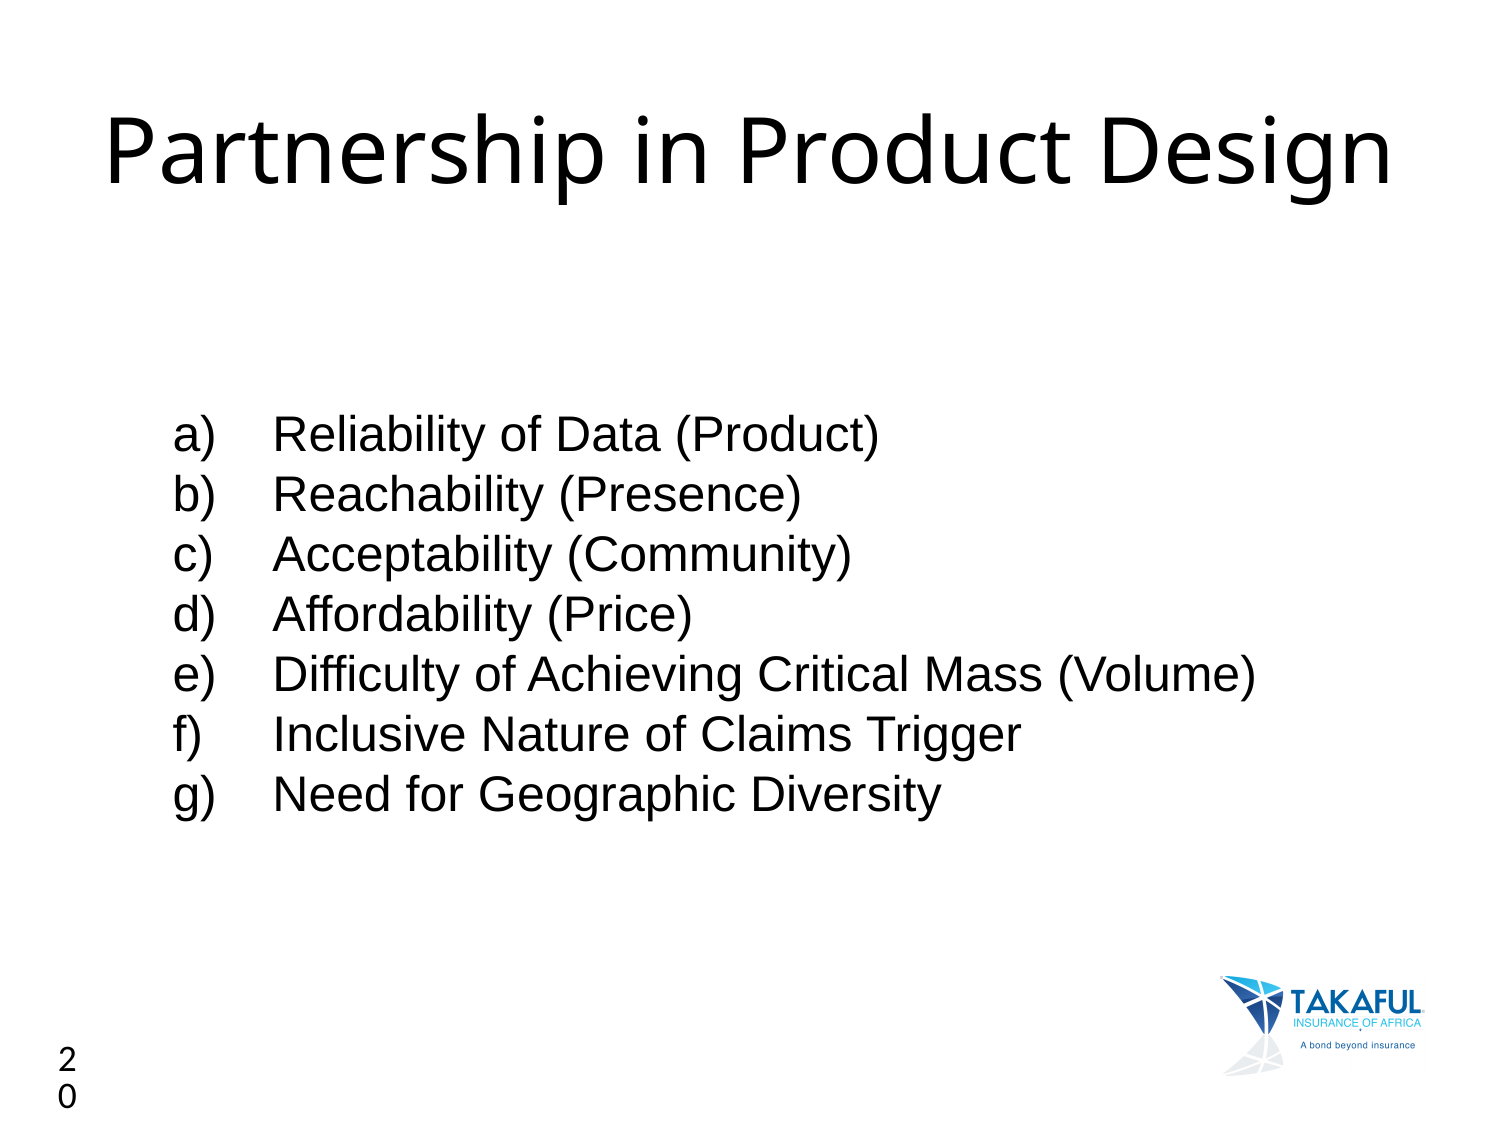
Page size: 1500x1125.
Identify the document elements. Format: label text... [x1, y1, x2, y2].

title Partnership in Product Design [75, 45, 1425, 263]
picture [1220, 976, 1425, 1076]
text_box Reliability of Data (Product) Reachability (Presence) Acceptability (Community) Affordability (Price) Difficulty of Achieving Critical Mass (Volume) Inclusive Nature of Claims Trigger Need for Geographic Diversity [164, 394, 1398, 829]
